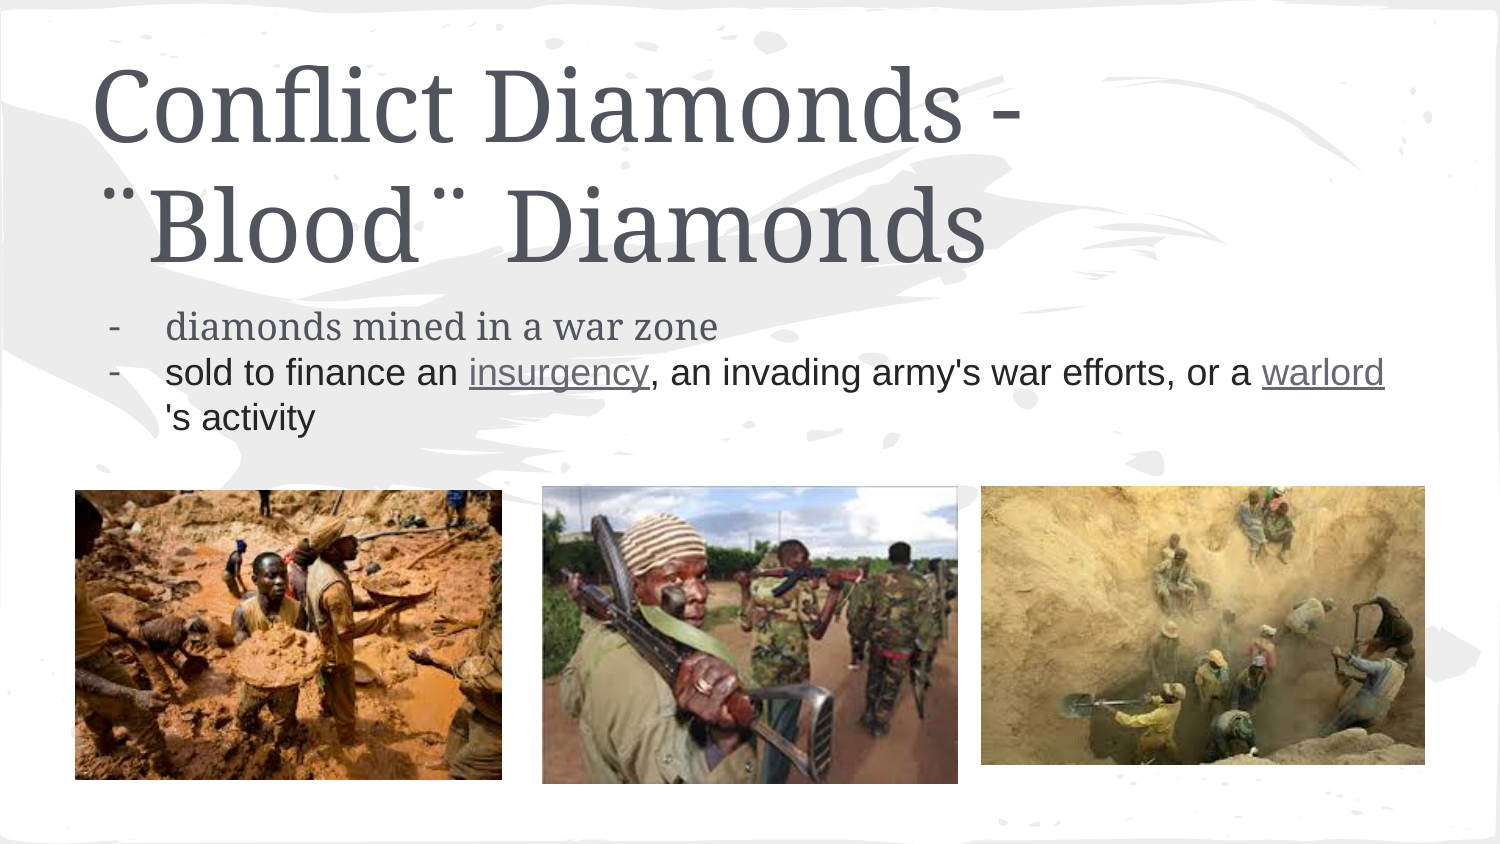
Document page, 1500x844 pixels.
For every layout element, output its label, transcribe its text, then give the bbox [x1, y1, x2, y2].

picture [980, 486, 1426, 765]
list diamonds mined in a war zone sold to finance an insurgency, an invading army's war efforts, or a warlord's activity [75, 212, 1425, 808]
picture [74, 490, 502, 780]
title Conflict Diamonds - ¨Blood¨ Diamonds [75, 25, 1425, 212]
picture [541, 486, 958, 784]
